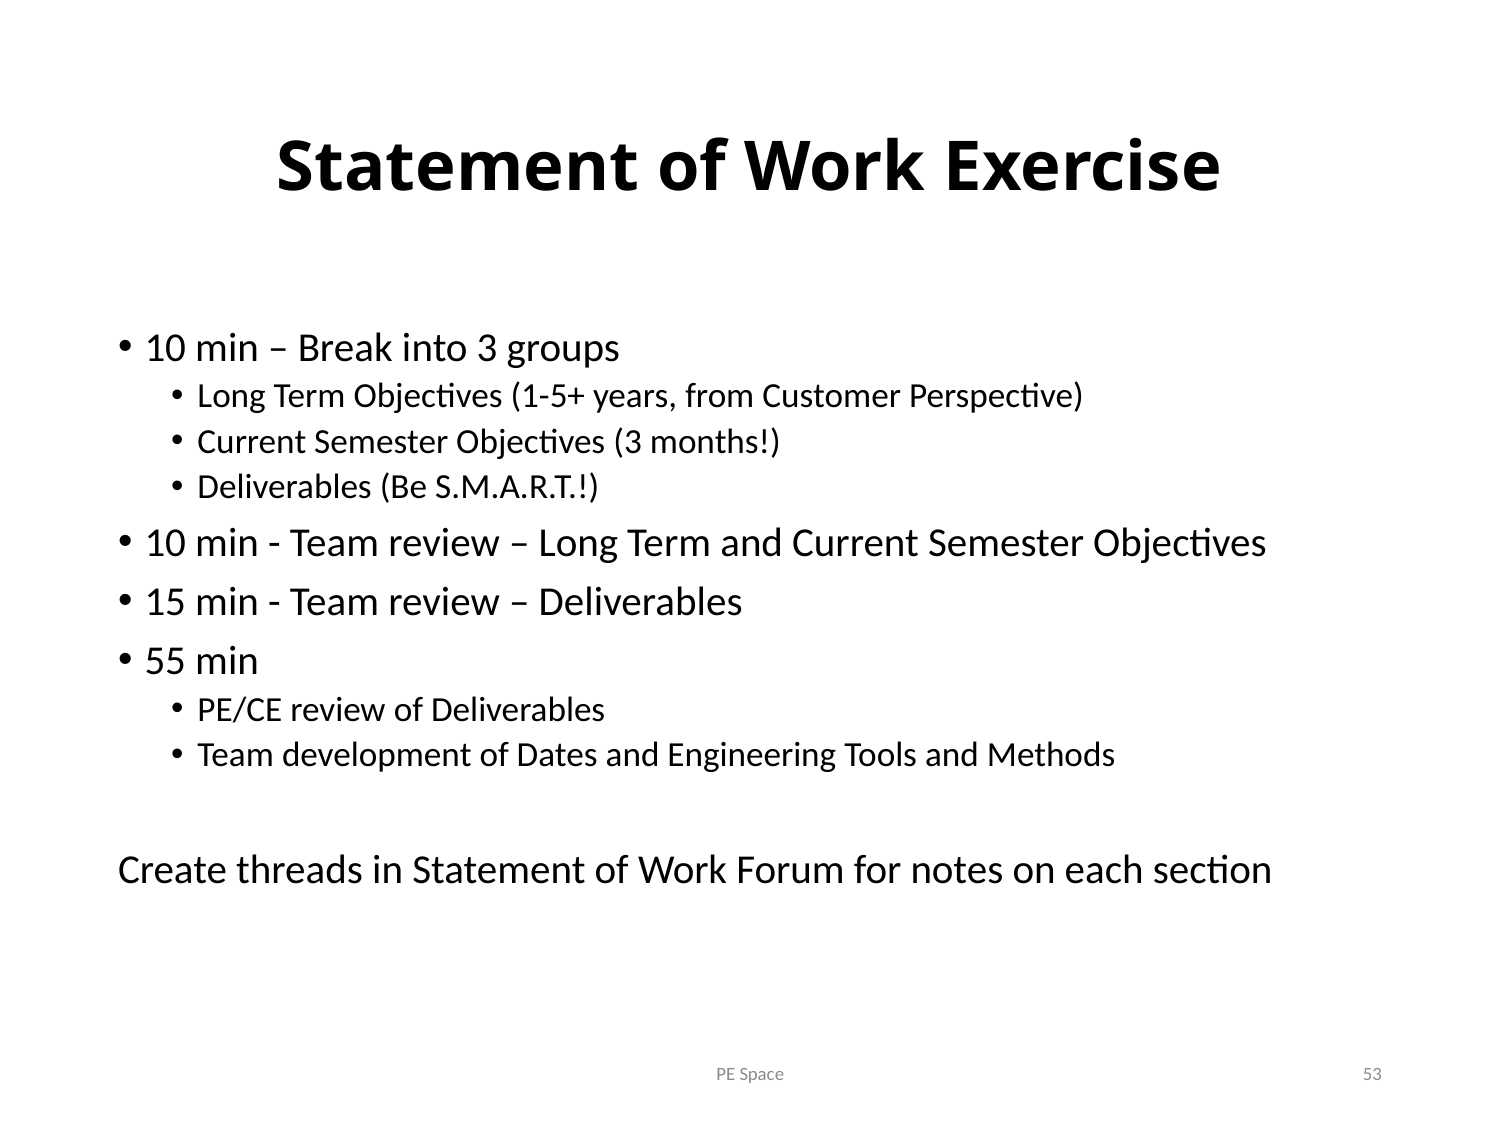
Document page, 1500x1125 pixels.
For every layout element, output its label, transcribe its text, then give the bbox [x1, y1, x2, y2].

footer PE Space [496, 1042, 1004, 1103]
title Statement of Work Exercise [103, 59, 1397, 278]
slide_number 53 [1059, 1042, 1397, 1103]
list 10 min – Break into 3 groups Long Term Objectives (1-5+ years, from Customer Perspective) Current Semester Objectives (3 months!) Deliverables (Be S.M.A.R.T.!) 10 min - Team review – Long Term and Current Semester Objectives 15 min - Team review – Deliverables 55 min PE/CE review of Deliverables Team development of Dates and Engineering Tools and Methods Create threads in Statement of Work Forum for notes on each section [103, 318, 1397, 901]
